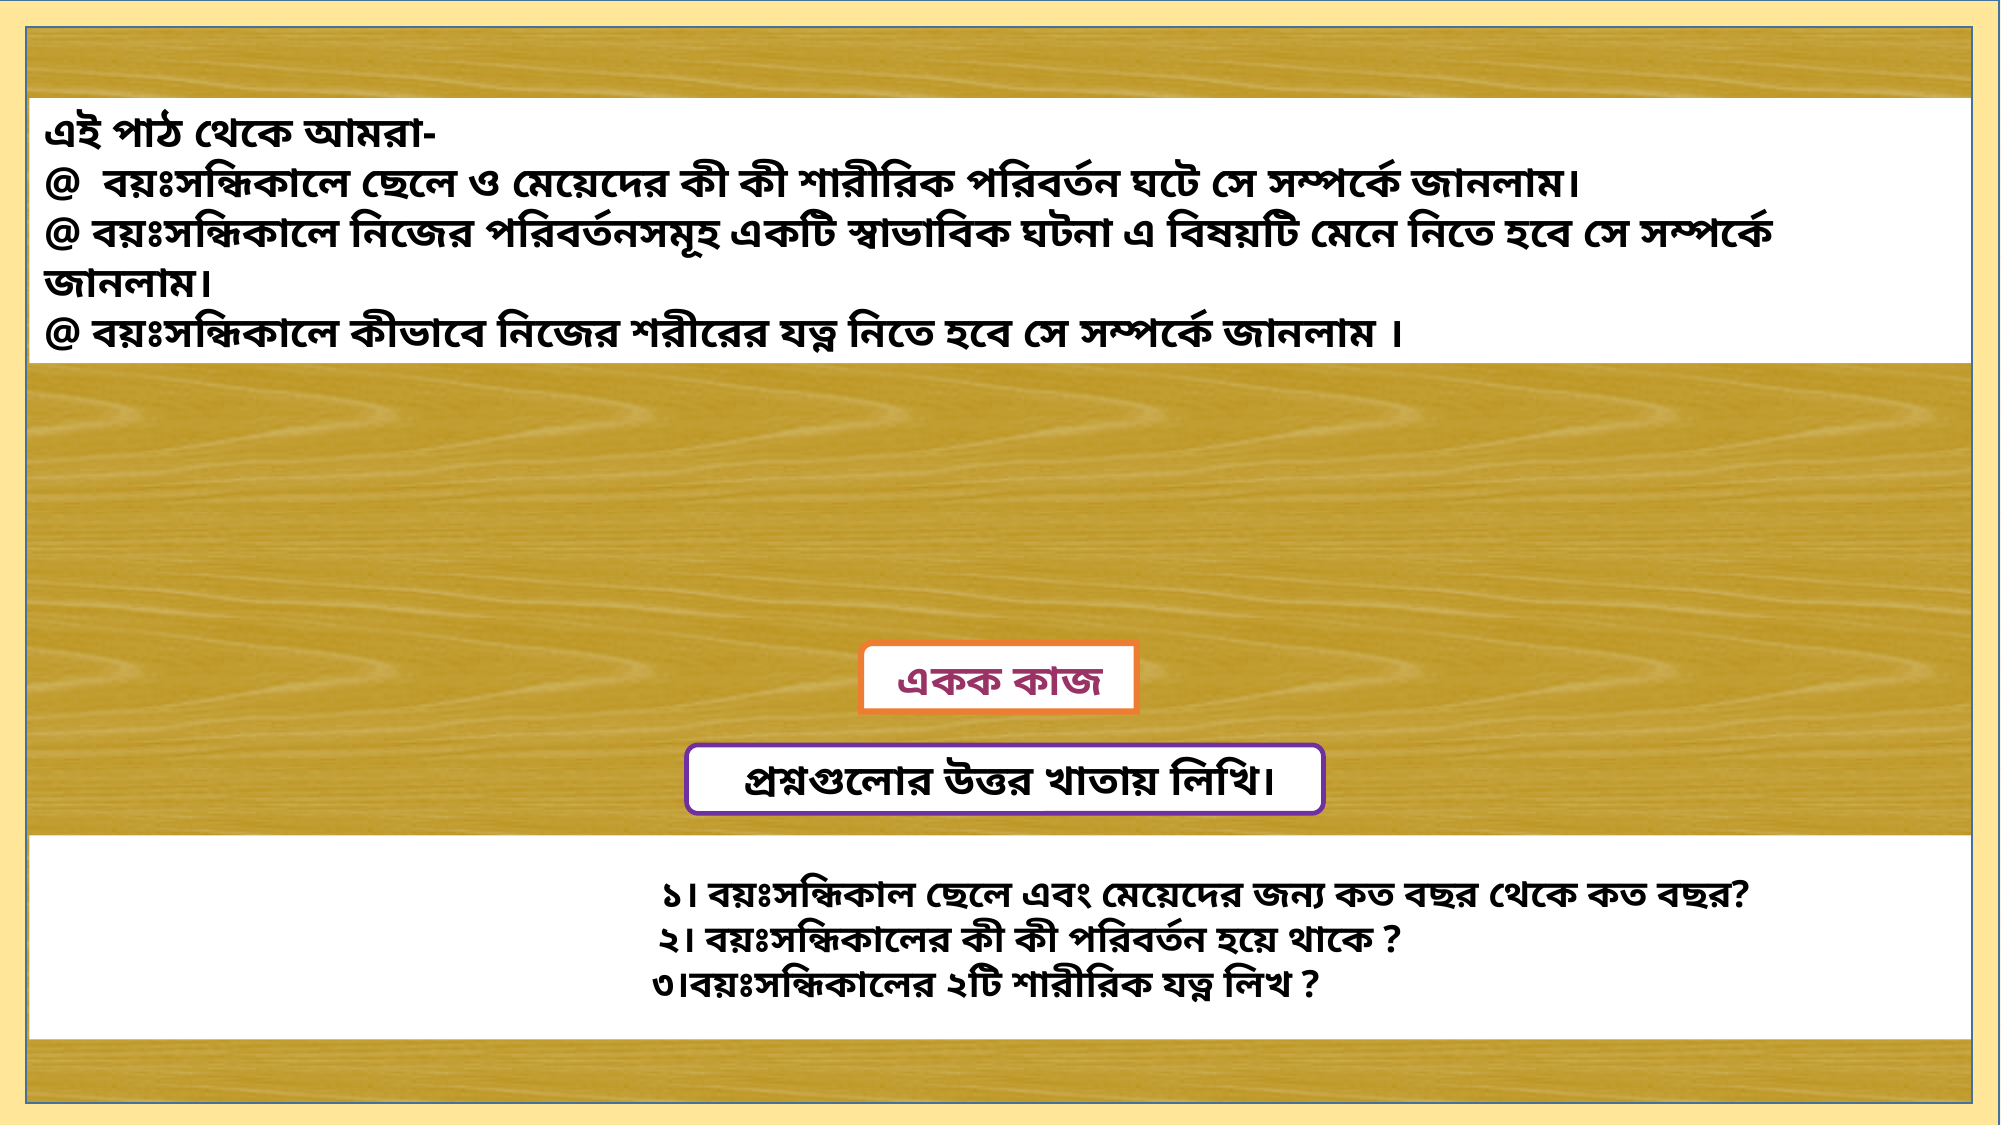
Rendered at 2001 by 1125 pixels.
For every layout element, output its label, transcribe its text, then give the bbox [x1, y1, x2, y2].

text_box প্রশ্নগুলোর উত্তর খাতায় লিখি। [685, 743, 1325, 815]
text_box ১। বয়ঃসন্ধিকাল ছেলে এবং মেয়েদের জন্য কত বছর থেকে কত বছর? ২। বয়ঃসন্ধিকালের কী কী পরিবর্তন হয়ে থাকে ? ৩।বয়ঃসন্ধিকালের ২টি শারীরিক যত্ন লিখ ? [28, 834, 1971, 1040]
text_box [0, 0, 2000, 1125]
text_box এই পাঠ থেকে আমরা- @ বয়ঃসন্ধিকালে ছেলে ও মেয়েদের কী কী শারীরিক পরিবর্তন ঘটে সে সম্পর্কে জানলাম। @ বয়ঃসন্ধিকালে নিজের পরিবর্তনসমূহ একটি স্বাভাবিক ঘটনা এ বিষয়টি মেনে নিতে হবে সে সম্পর্কে জানলাম। @ বয়ঃসন্ধিকালে কীভাবে নিজের শরীরের যত্ন নিতে হবে সে সম্পর্কে জানলাম । [29, 98, 1971, 364]
text_box একক কাজ [859, 641, 1138, 713]
